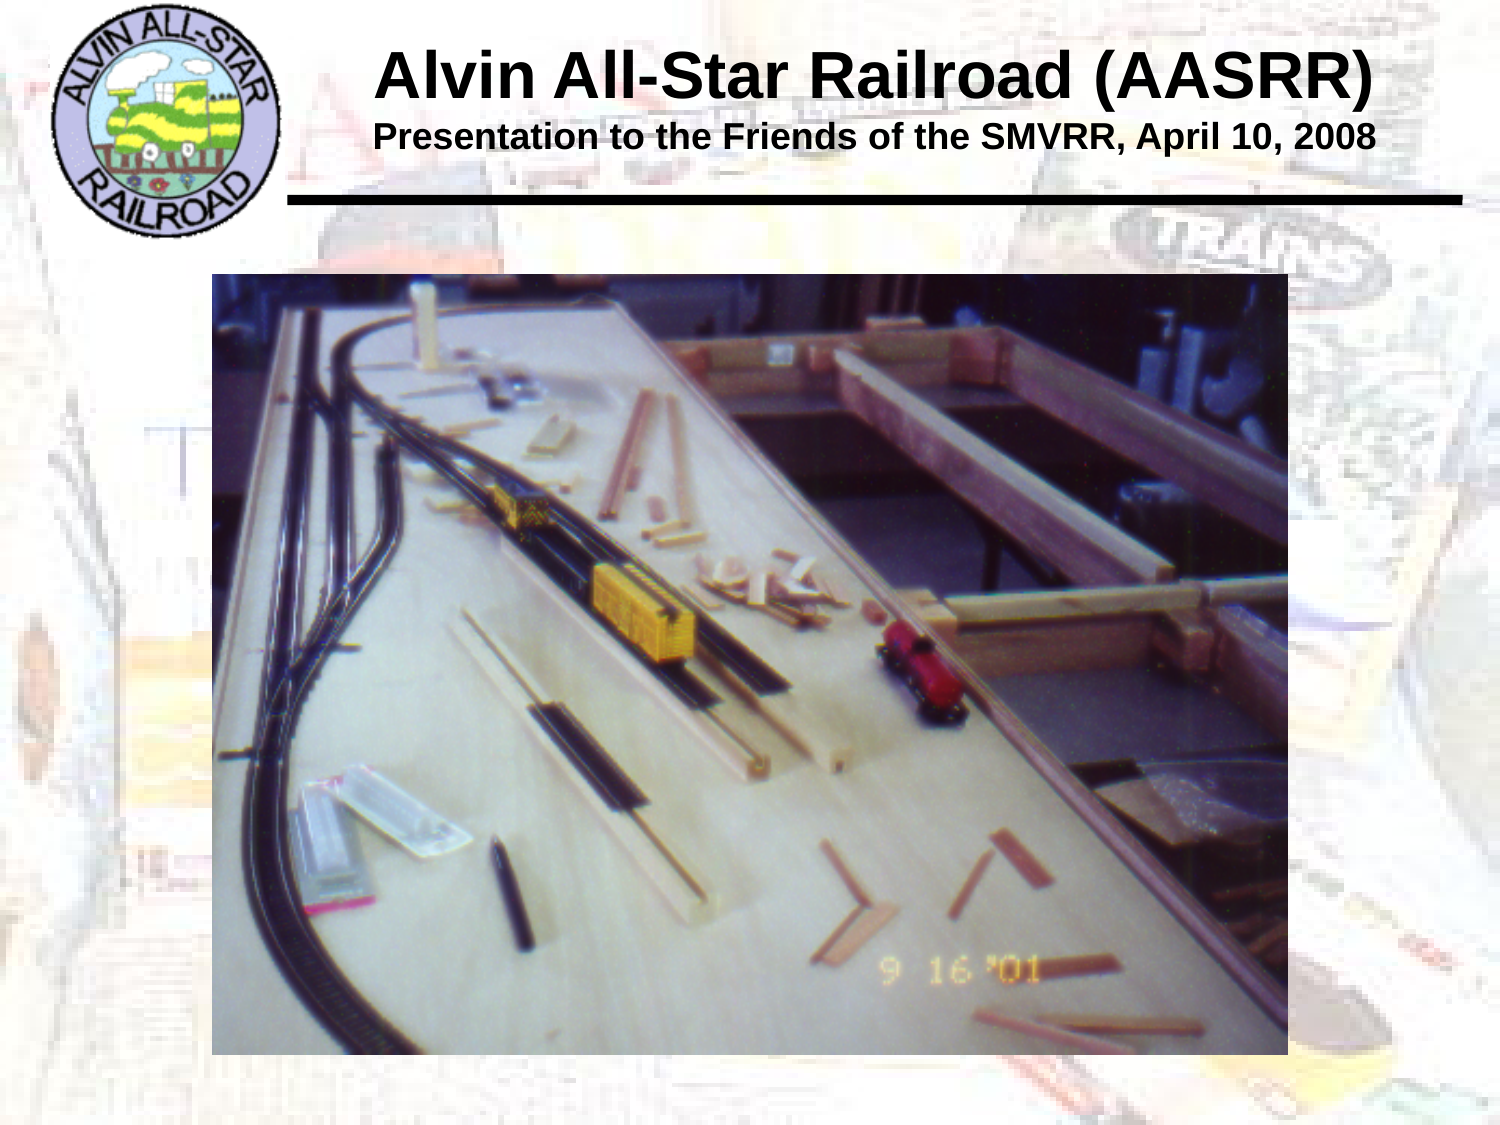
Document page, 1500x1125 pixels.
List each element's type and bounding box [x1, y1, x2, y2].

list [212, 274, 1288, 1055]
picture [0, 0, 1500, 1125]
